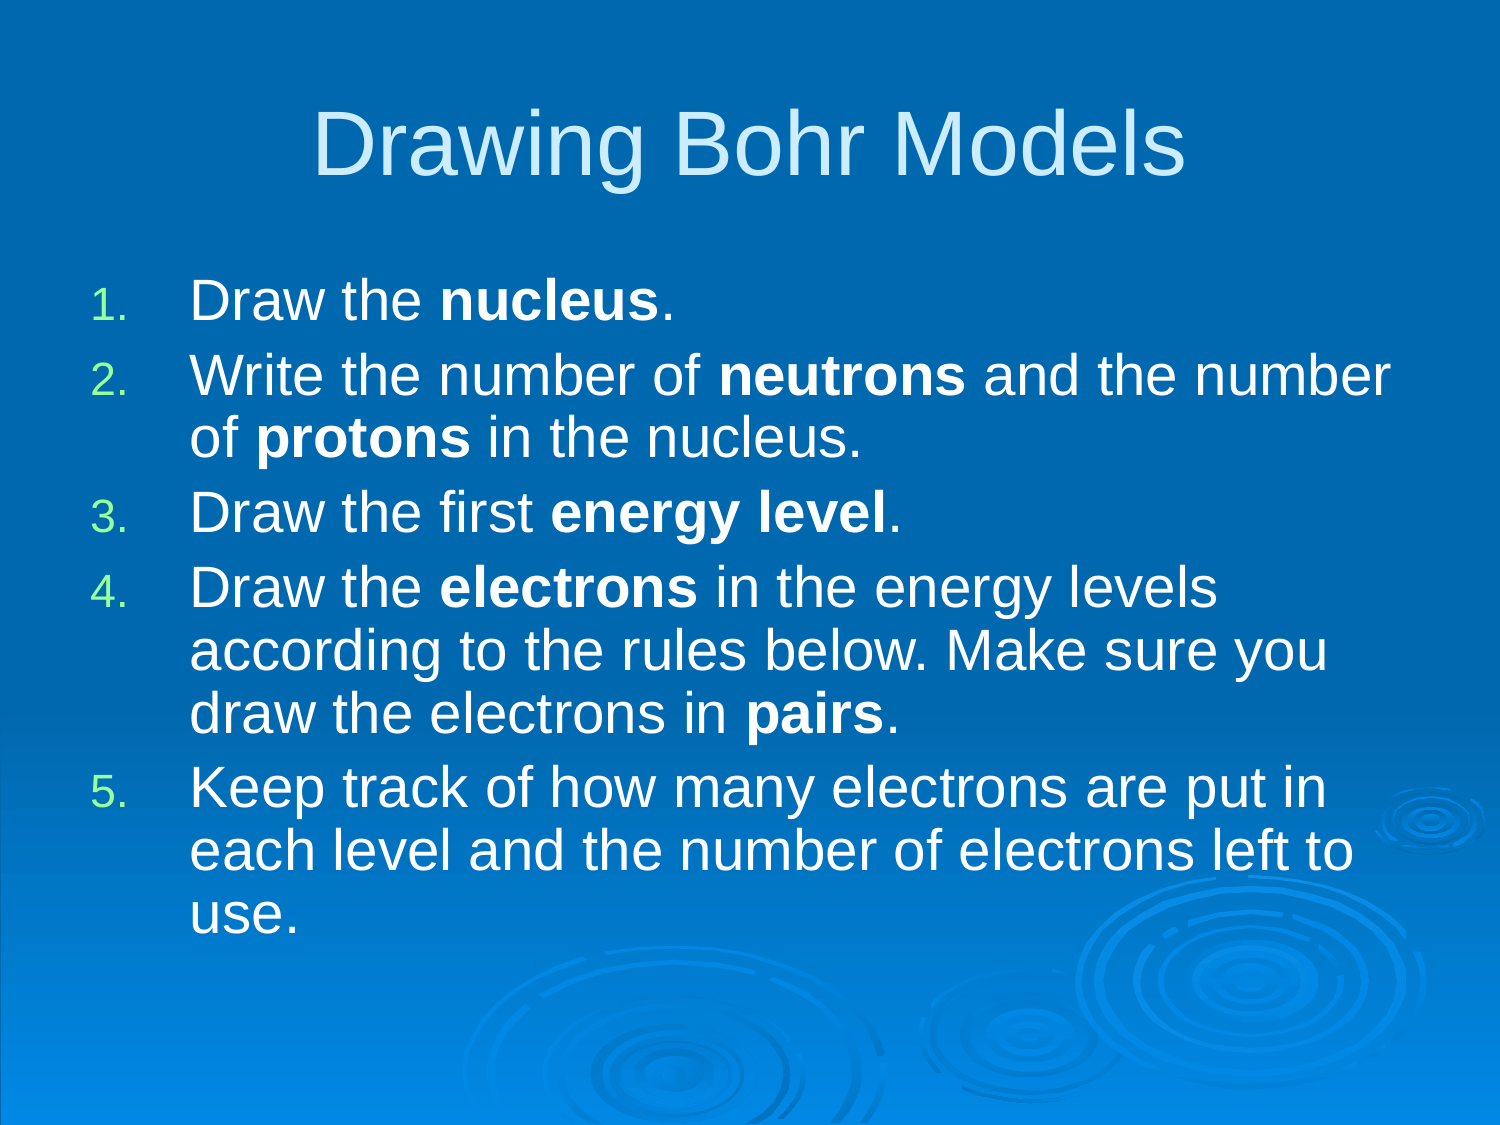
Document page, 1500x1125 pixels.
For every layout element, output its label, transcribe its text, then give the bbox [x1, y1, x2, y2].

title Drawing Bohr Models [74, 45, 1426, 233]
list Draw the nucleus. Write the number of neutrons and the number of protons in the nucleus. Draw the first energy level. Draw the electrons in the energy levels according to the rules below. Make sure you draw the electrons in pairs. Keep track of how many electrons are put in each level and the number of electrons left to use. [74, 262, 1426, 1006]
